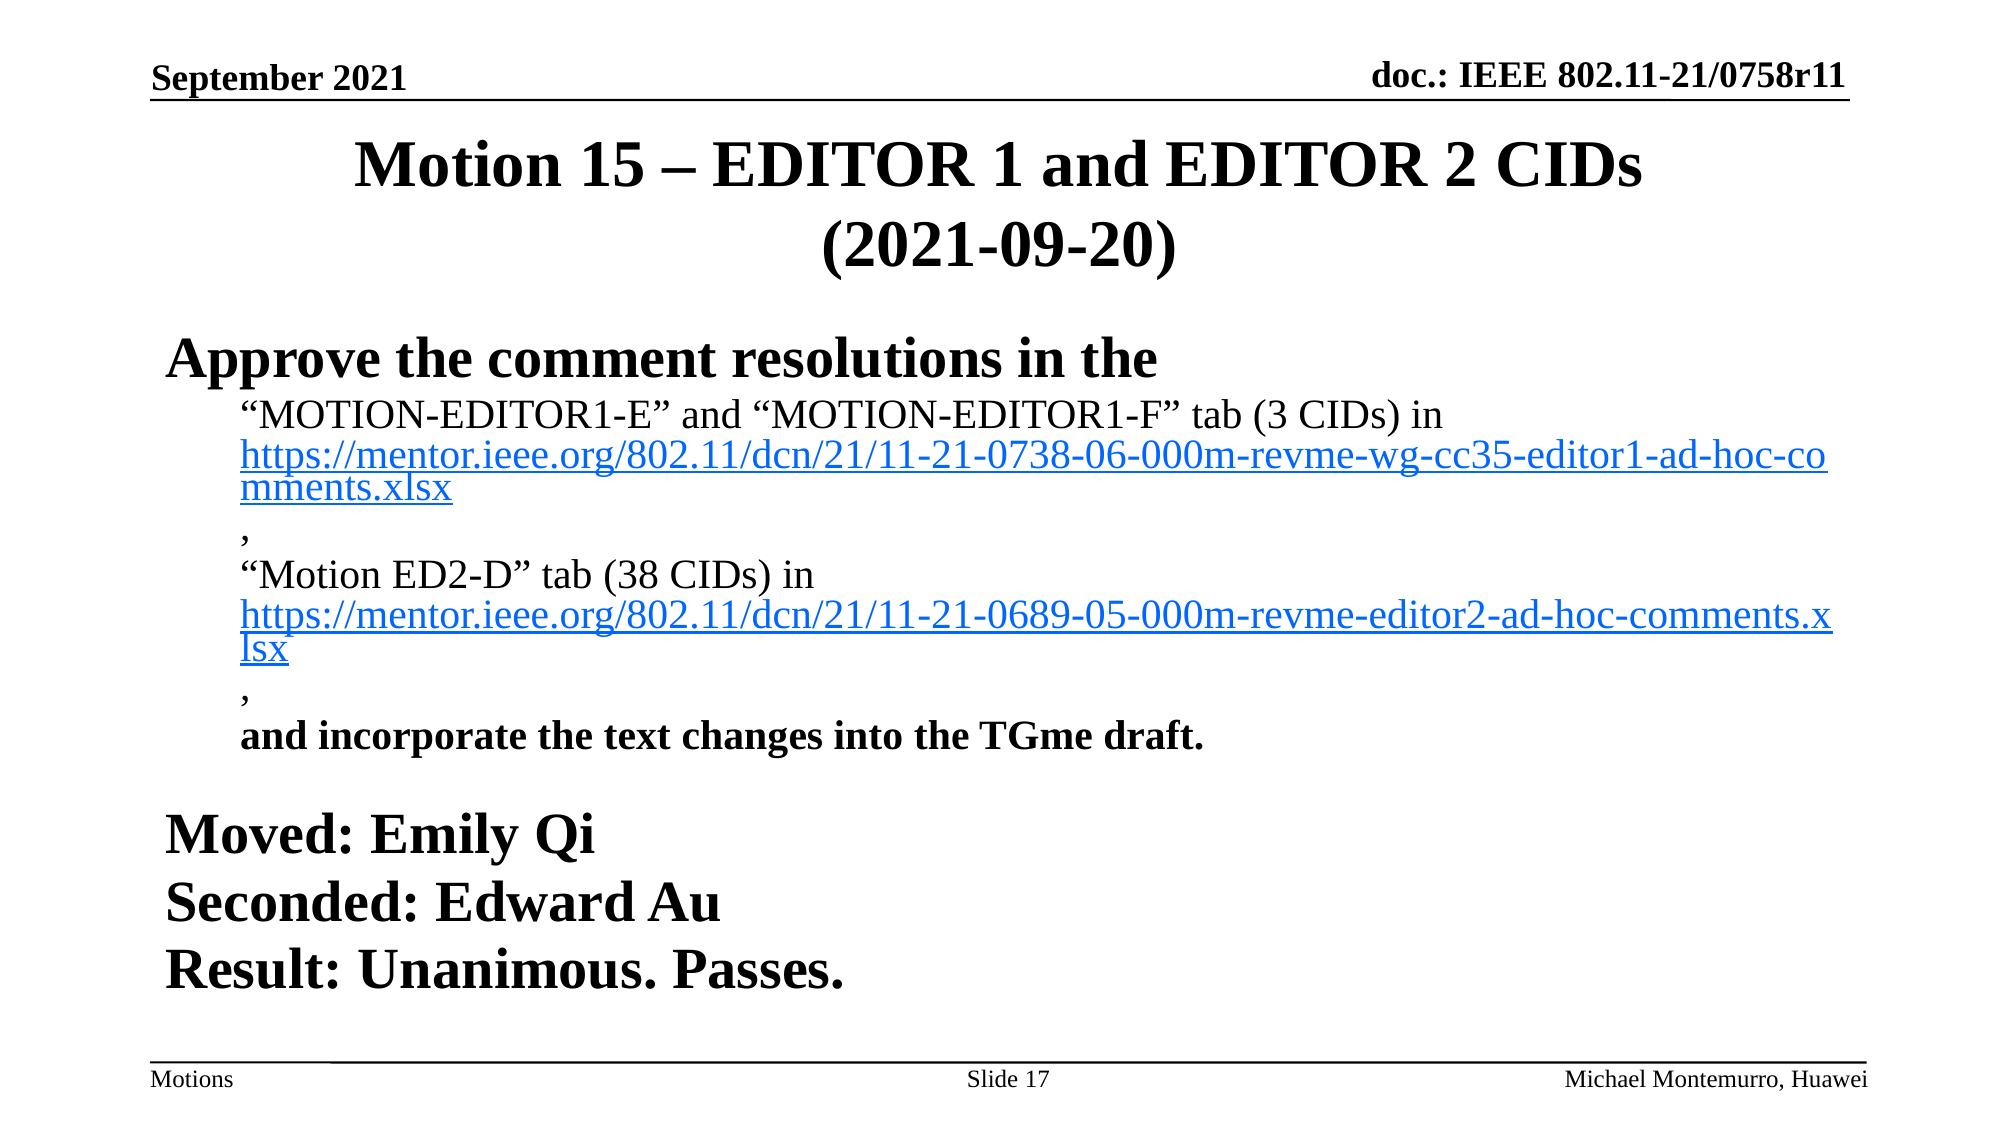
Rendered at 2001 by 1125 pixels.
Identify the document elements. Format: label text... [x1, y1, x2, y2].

slide_number Slide 17 [964, 1061, 1053, 1125]
title Motion 15 – EDITOR 1 and EDITOR 2 CIDs (2021-09-20) [150, 112, 1850, 288]
list Approve the comment resolutions in the “MOTION-EDITOR1-E” and “MOTION-EDITOR1-F” tab (3 CIDs) in https://mentor.ieee.org/802.11/dcn/21/11-21-0738-06-000m-revme-wg-cc35-editor1-ad-hoc-comments.xlsx, “Motion ED2-D” tab (38 CIDs) in https://mentor.ieee.org/802.11/dcn/21/11-21-0689-05-000m-revme-editor2-ad-hoc-comments.xlsx, and incorporate the text changes into the TGme draft. Moved: Emily Qi Seconded: Edward Au Result: Unanimous. Passes. [150, 324, 1850, 1000]
footer Michael Montemurro, Huawei [1266, 1061, 1869, 1093]
